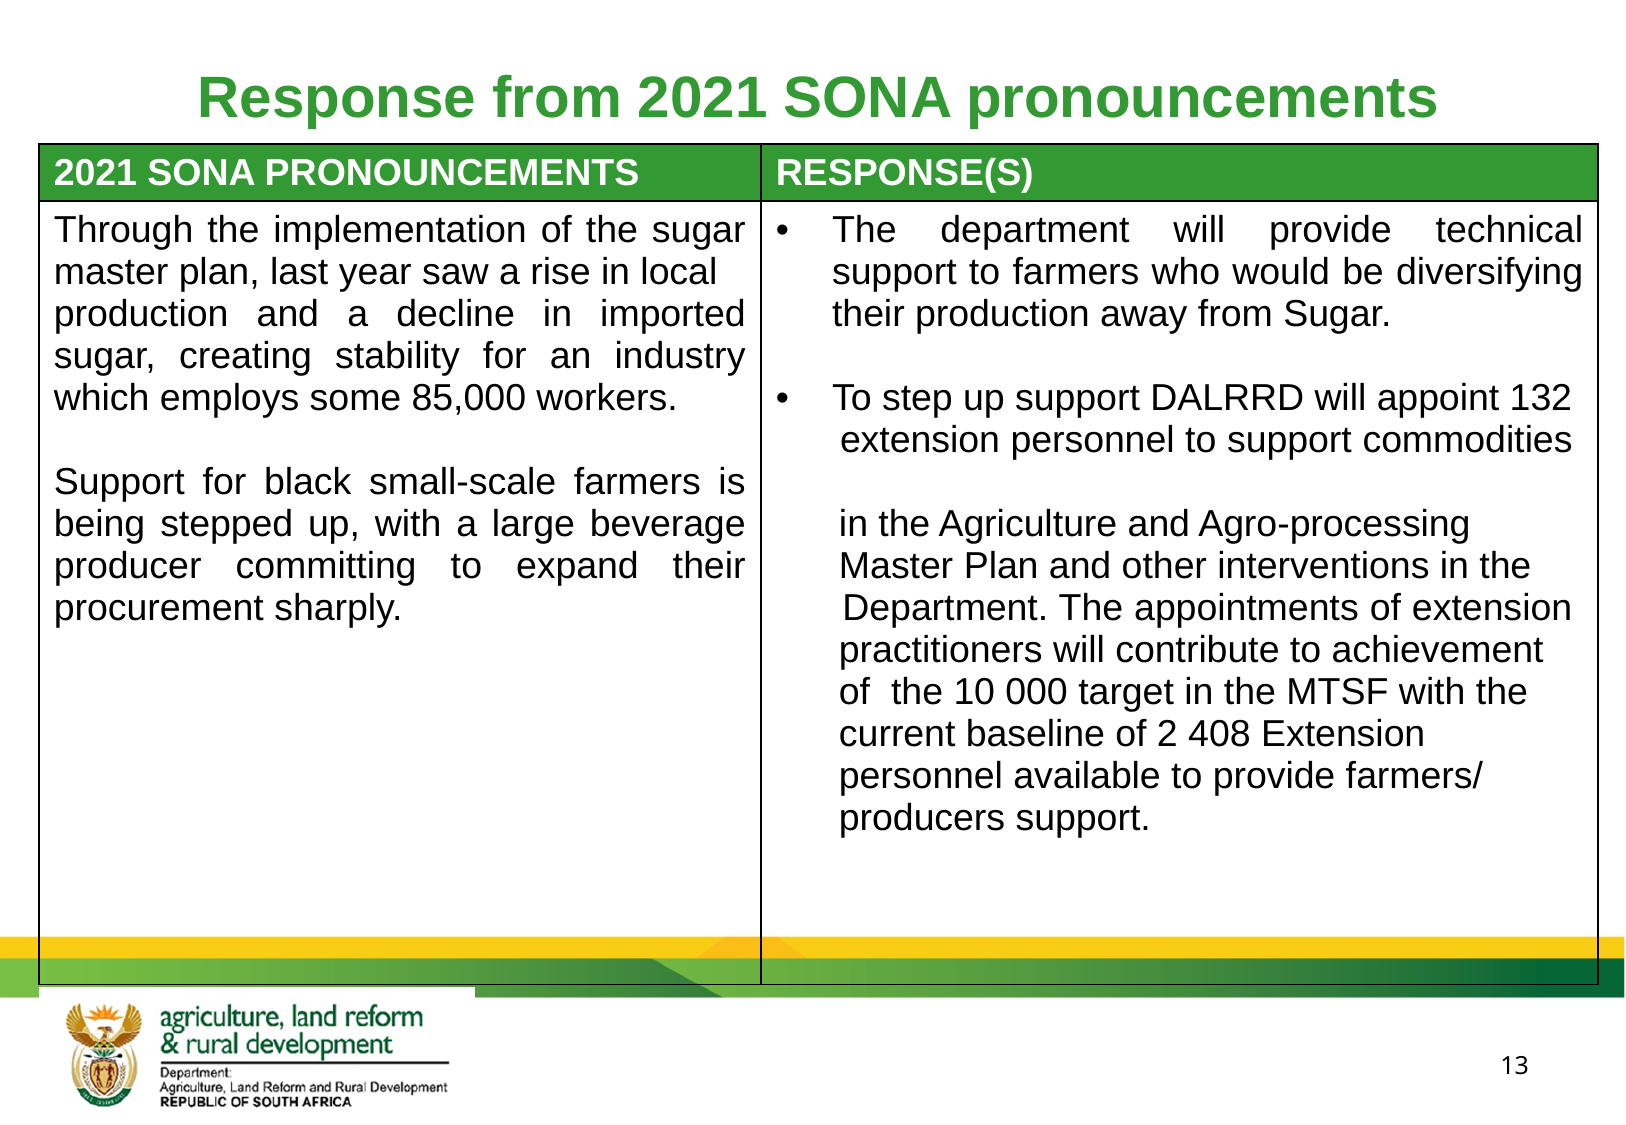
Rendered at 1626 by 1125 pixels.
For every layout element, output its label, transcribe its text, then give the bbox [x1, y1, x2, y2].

title Response from 2021 SONA pronouncements [87, 0, 1550, 143]
table_header RESPONSE(S) [762, 145, 1597, 200]
picture [0, 909, 1625, 1125]
table_cell The department will provide technical support to farmers who would be diversifying their production away from Sugar. To step up support DALRRD will appoint 132 extension personnel to support commodities in the Agriculture and Agro-processing Master Plan and other interventions in the Department. The appointments of extension practitioners will contribute to achievement of the 10 000 target in the MTSF with the current baseline of 2 408 Extension personnel available to provide farmers/ producers support. [762, 202, 1597, 984]
table_cell Through the implementation of the sugar master plan, last year saw a rise in local production and a decline in imported sugar, creating stability for an industry which employs some 85,000 workers. Support for black small-scale farmers is being stepped up, with a large beverage producer committing to expand their procurement sharply. [40, 202, 760, 984]
table_header 2021 SONA PRONOUNCEMENTS [40, 145, 760, 200]
